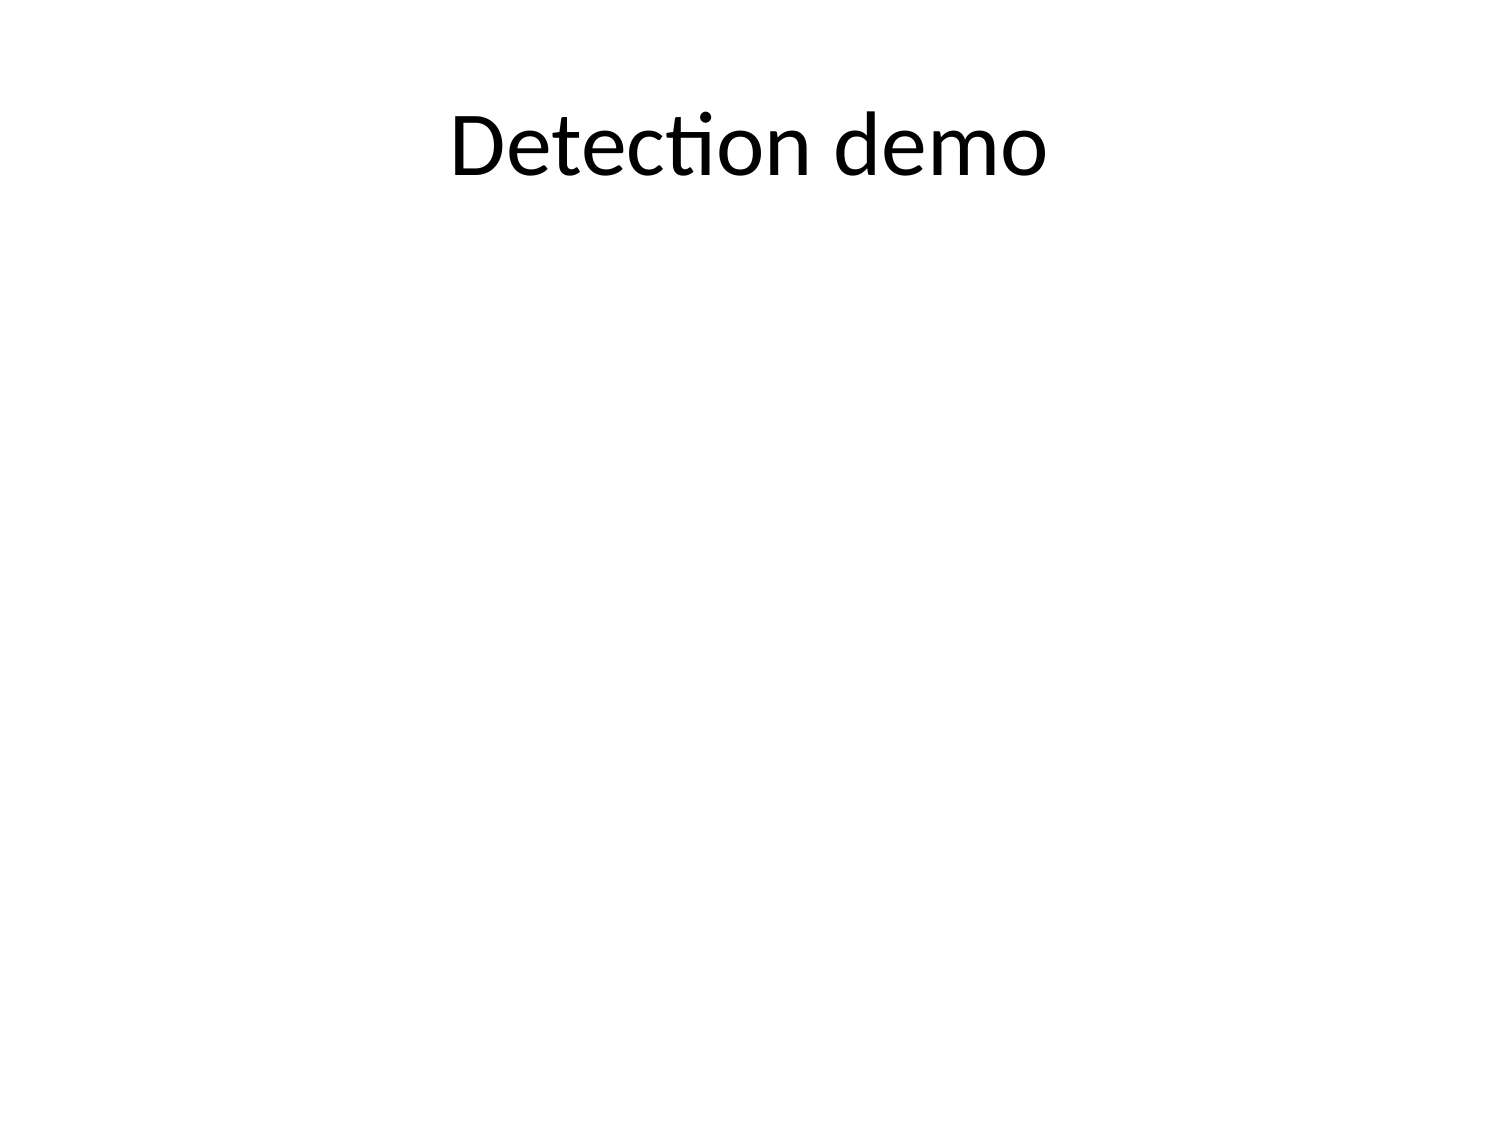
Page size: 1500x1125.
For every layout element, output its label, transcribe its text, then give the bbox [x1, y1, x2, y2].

title Detection demo [75, 45, 1425, 233]
